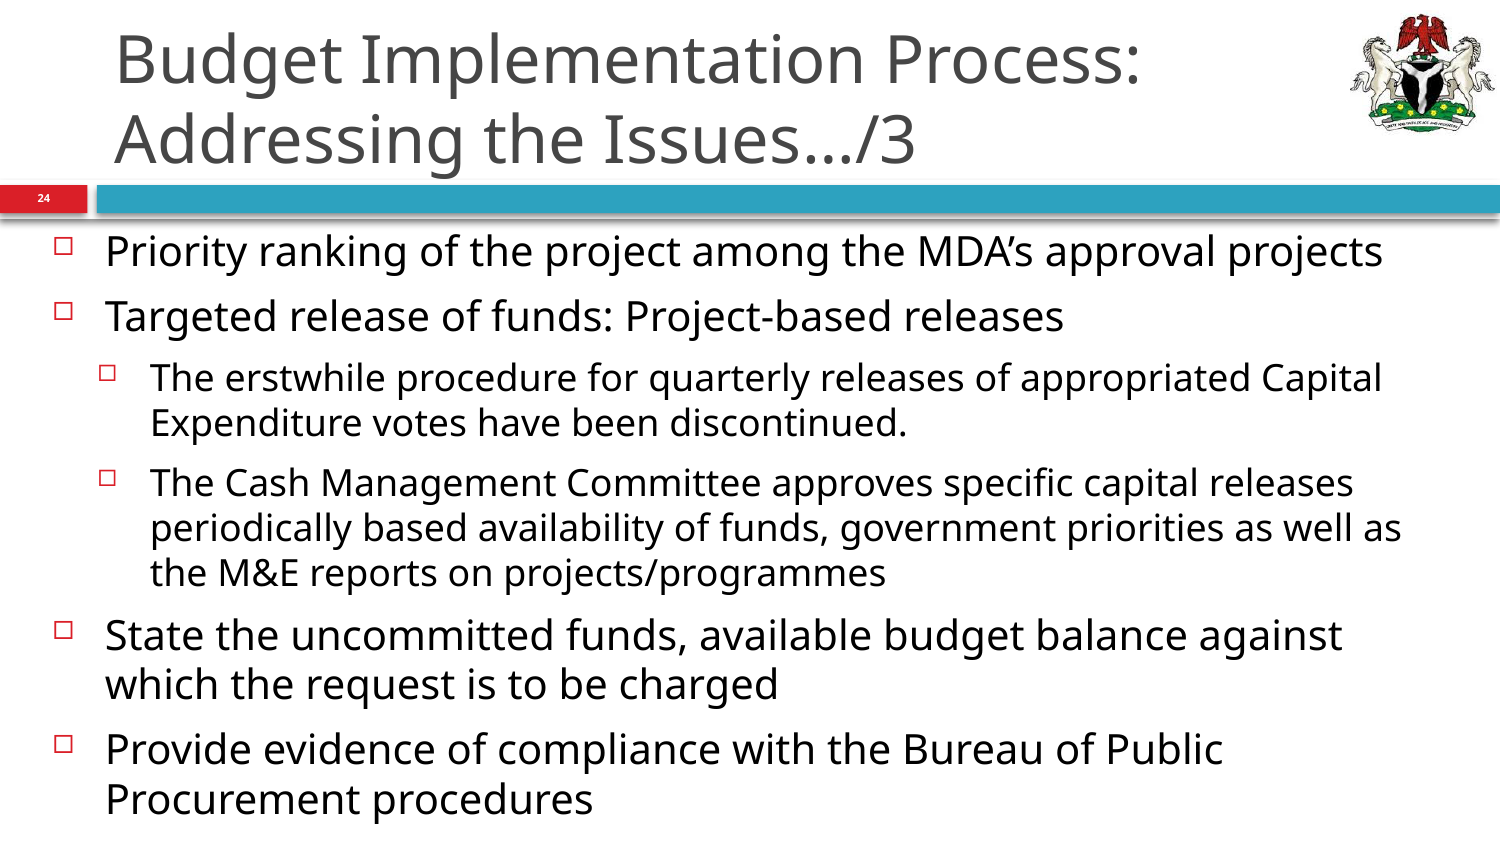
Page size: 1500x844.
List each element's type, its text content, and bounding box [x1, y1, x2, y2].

list Priority ranking of the project among the MDA’s approval projects Targeted release of funds: Project-based releases The erstwhile procedure for quarterly releases of appropriated Capital Expenditure votes have been discontinued. The Cash Management Committee approves specific capital releases periodically based availability of funds, government priorities as well as the M&E reports on projects/programmes State the uncommitted funds, available budget balance against which the request is to be charged Provide evidence of compliance with the Bureau of Public Procurement procedures [37, 217, 1438, 835]
title Budget Implementation Process: Addressing the Issues…/3 [99, 19, 1438, 185]
slide_number 24 [0, 184, 88, 215]
picture [1349, 9, 1498, 136]
